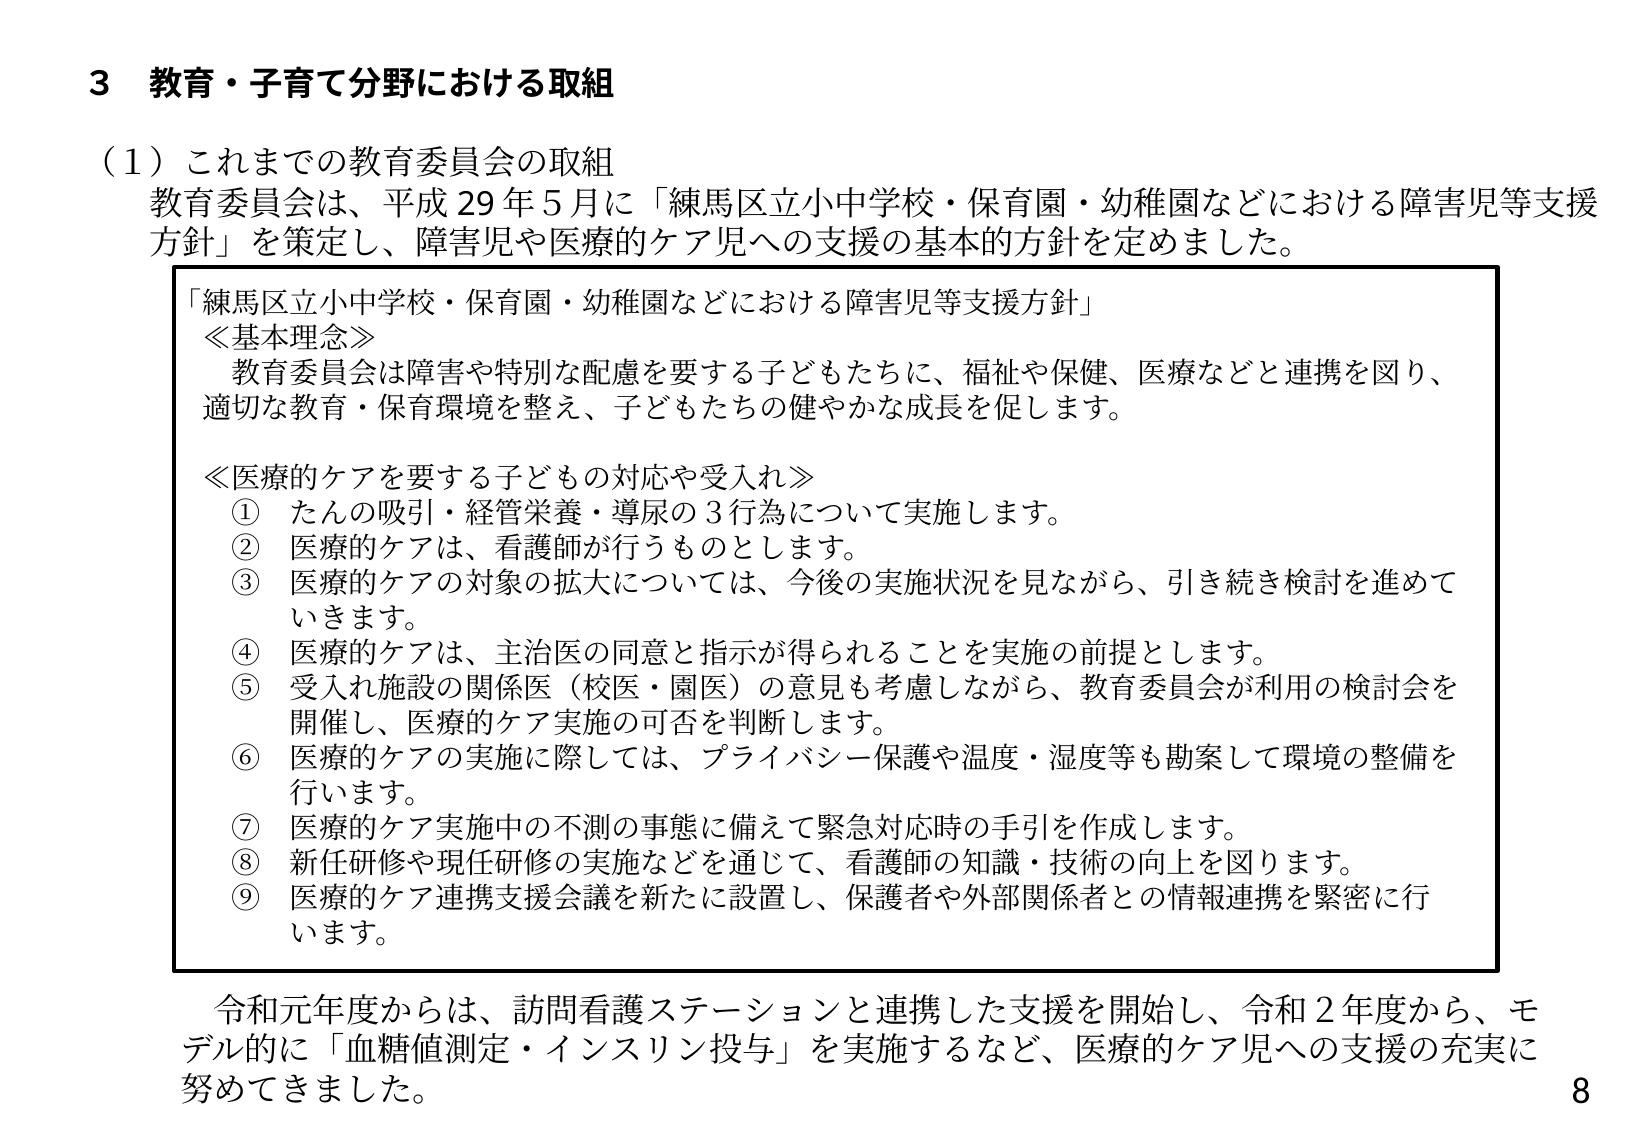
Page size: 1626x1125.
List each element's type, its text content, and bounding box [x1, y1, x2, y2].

text_box 8 [1556, 1058, 1606, 1119]
text_box ３ 教育・子育て分野における取組 （１）これまでの教育委員会の取組 教育委員会は、平成29年５月に「練馬区立小中学校・保育園・幼稚園などにおける障害児等支援 方針」を策定し、障害児や医療的ケア児への支援の基本的方針を定めました。 [68, 54, 1625, 394]
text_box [157, 266, 1498, 972]
text_box 令和元年度からは、訪問看護ステーションと連携した支援を開始し、令和２年度から、モデル的に「血糖値測定・インスリン投与」を実施するなど、医療的ケア児への支援の充実に努めてきました。 [165, 981, 1557, 1125]
